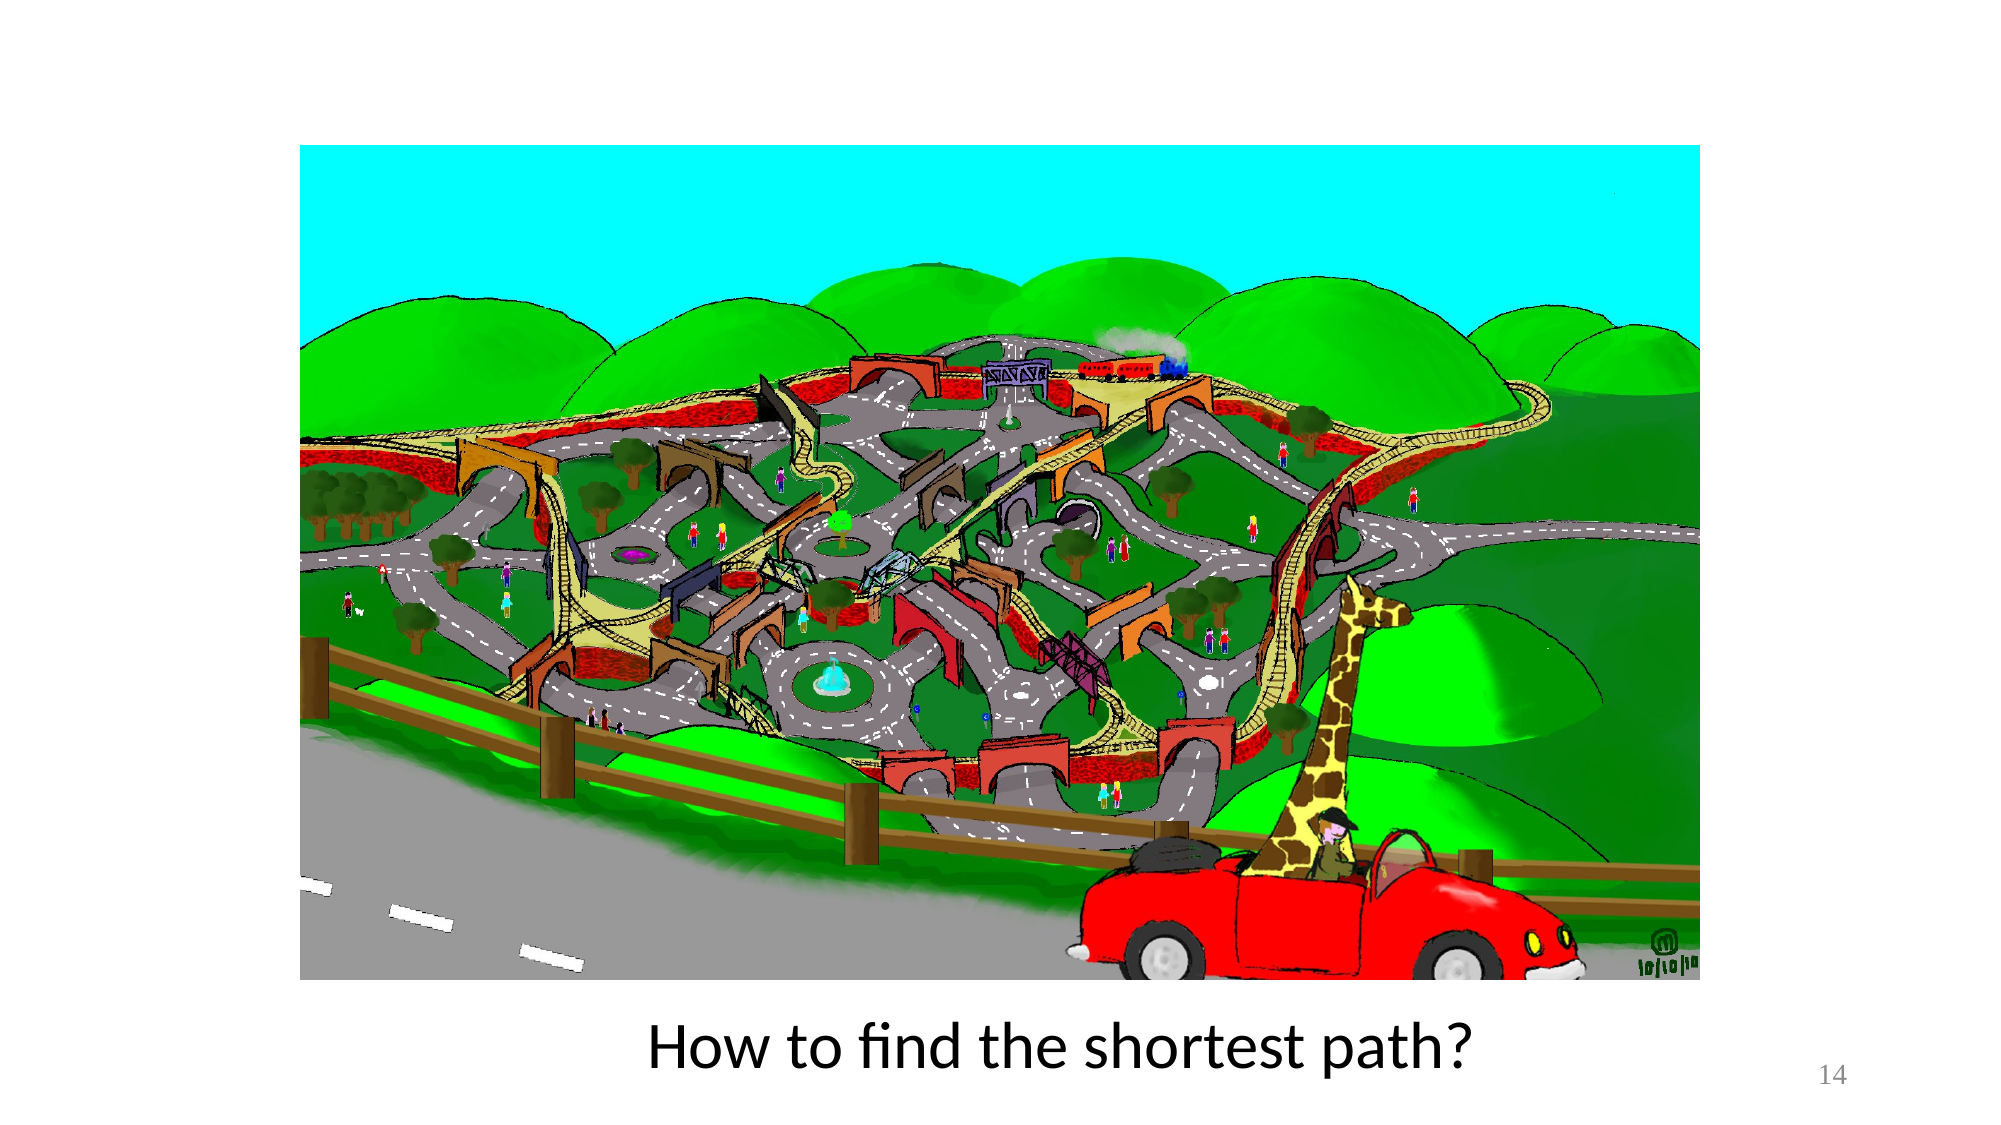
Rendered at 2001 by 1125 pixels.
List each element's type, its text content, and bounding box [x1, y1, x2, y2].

picture [299, 145, 1700, 980]
text_box How to find the shortest path? [632, 994, 1491, 1090]
slide_number 14 [1412, 1042, 1863, 1103]
